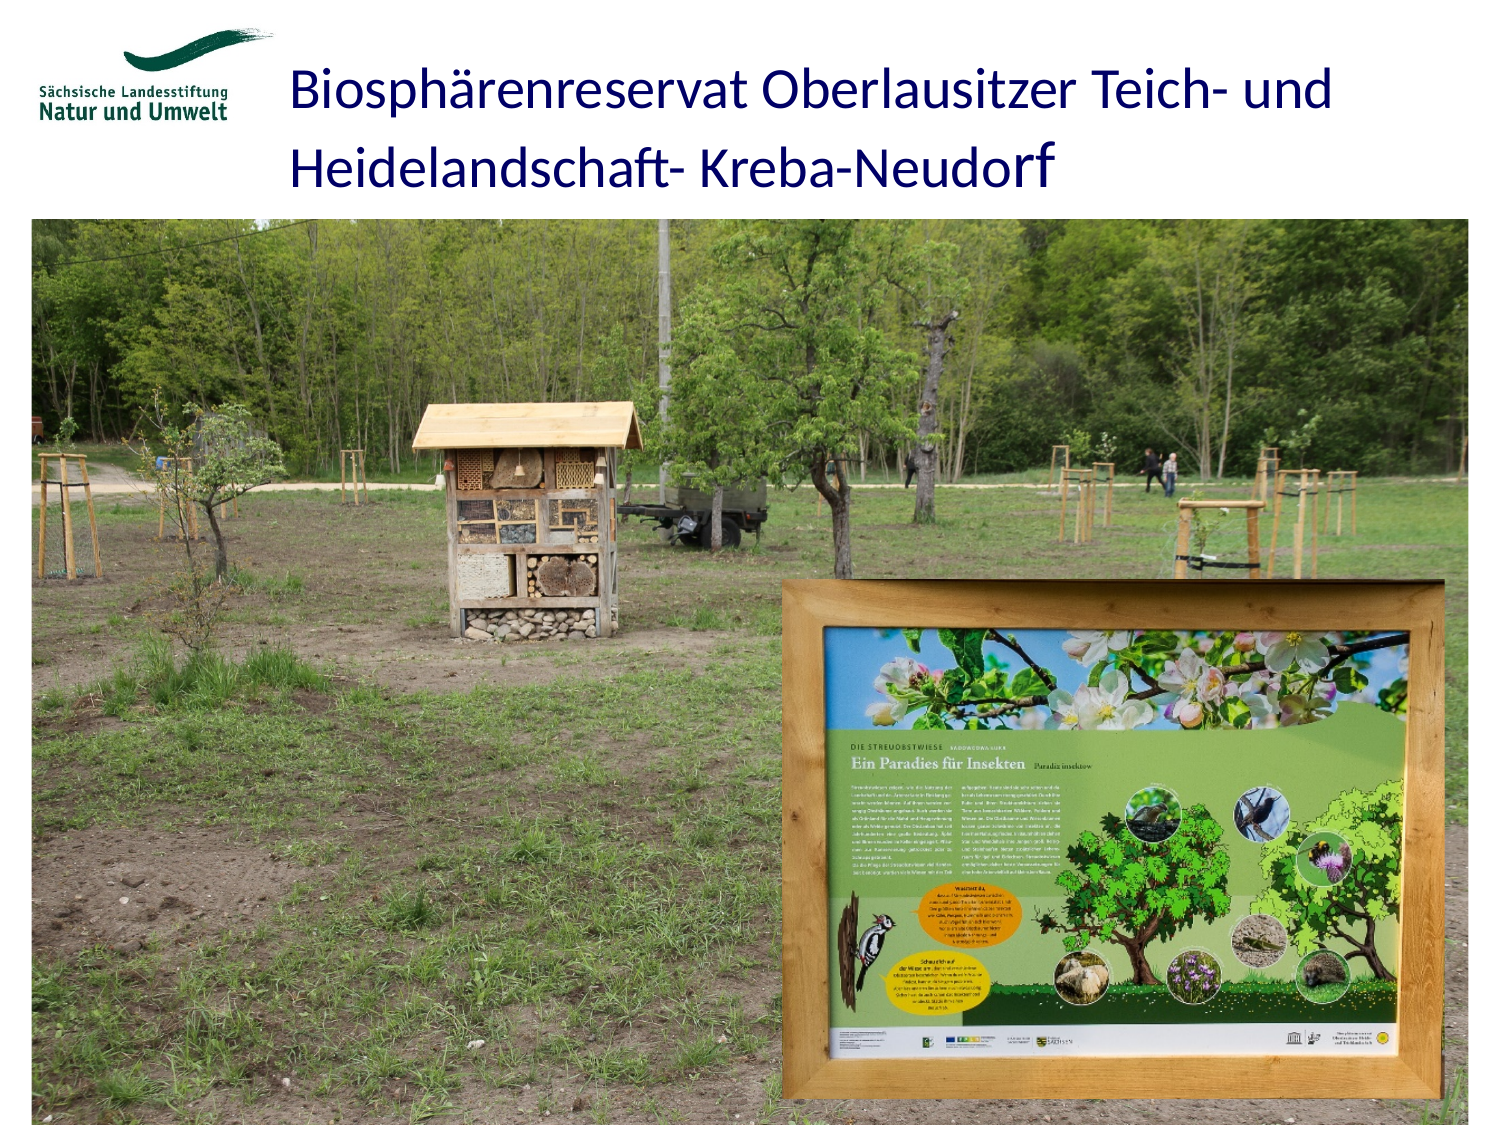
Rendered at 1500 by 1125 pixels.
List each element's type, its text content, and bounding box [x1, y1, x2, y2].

text_box Biosphärenreservat Oberlausitzer Teich- und Heidelandschaft- Kreba-Neudorf [274, 43, 1495, 208]
picture [19, 12, 299, 140]
picture [31, 219, 1469, 1125]
